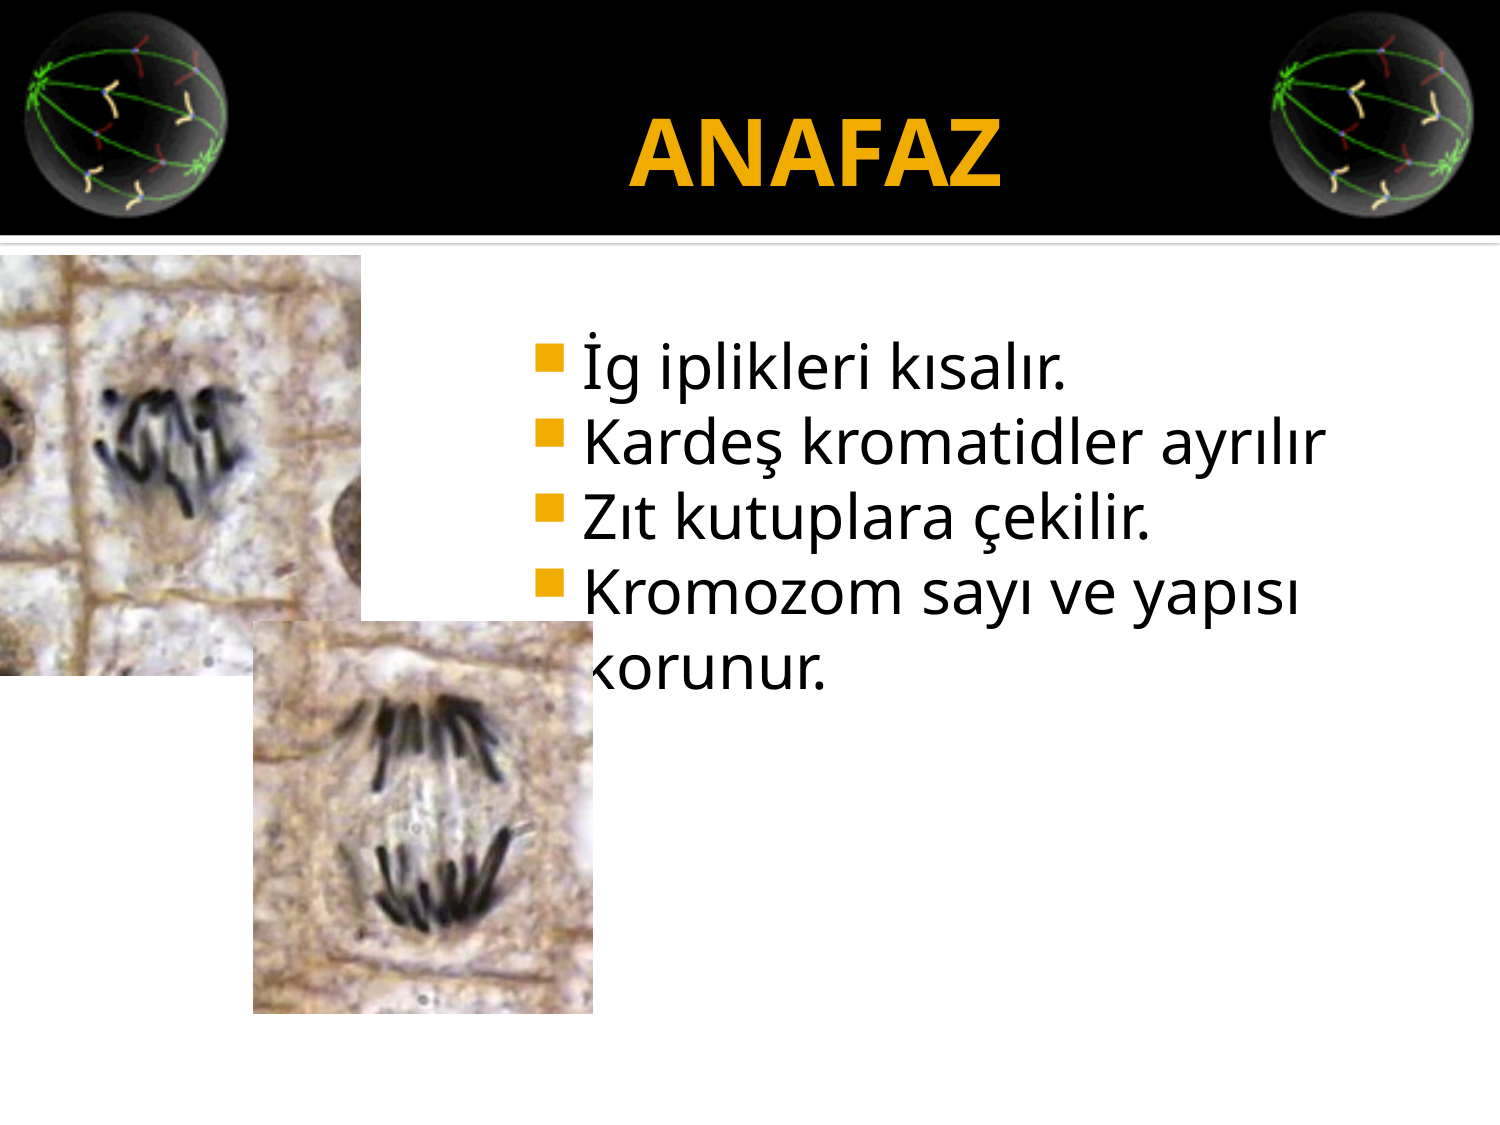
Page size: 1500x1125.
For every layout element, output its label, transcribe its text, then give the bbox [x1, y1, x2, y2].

picture [0, 255, 593, 1014]
picture [1246, 0, 1500, 229]
title ANAFAZ [142, 31, 1482, 267]
picture [0, 0, 254, 229]
list İg iplikleri kısalır. Kardeş kromatidler ayrılır Zıt kutuplara çekilir. Kromozom sayı ve yapısı korunur. [501, 312, 1481, 1000]
